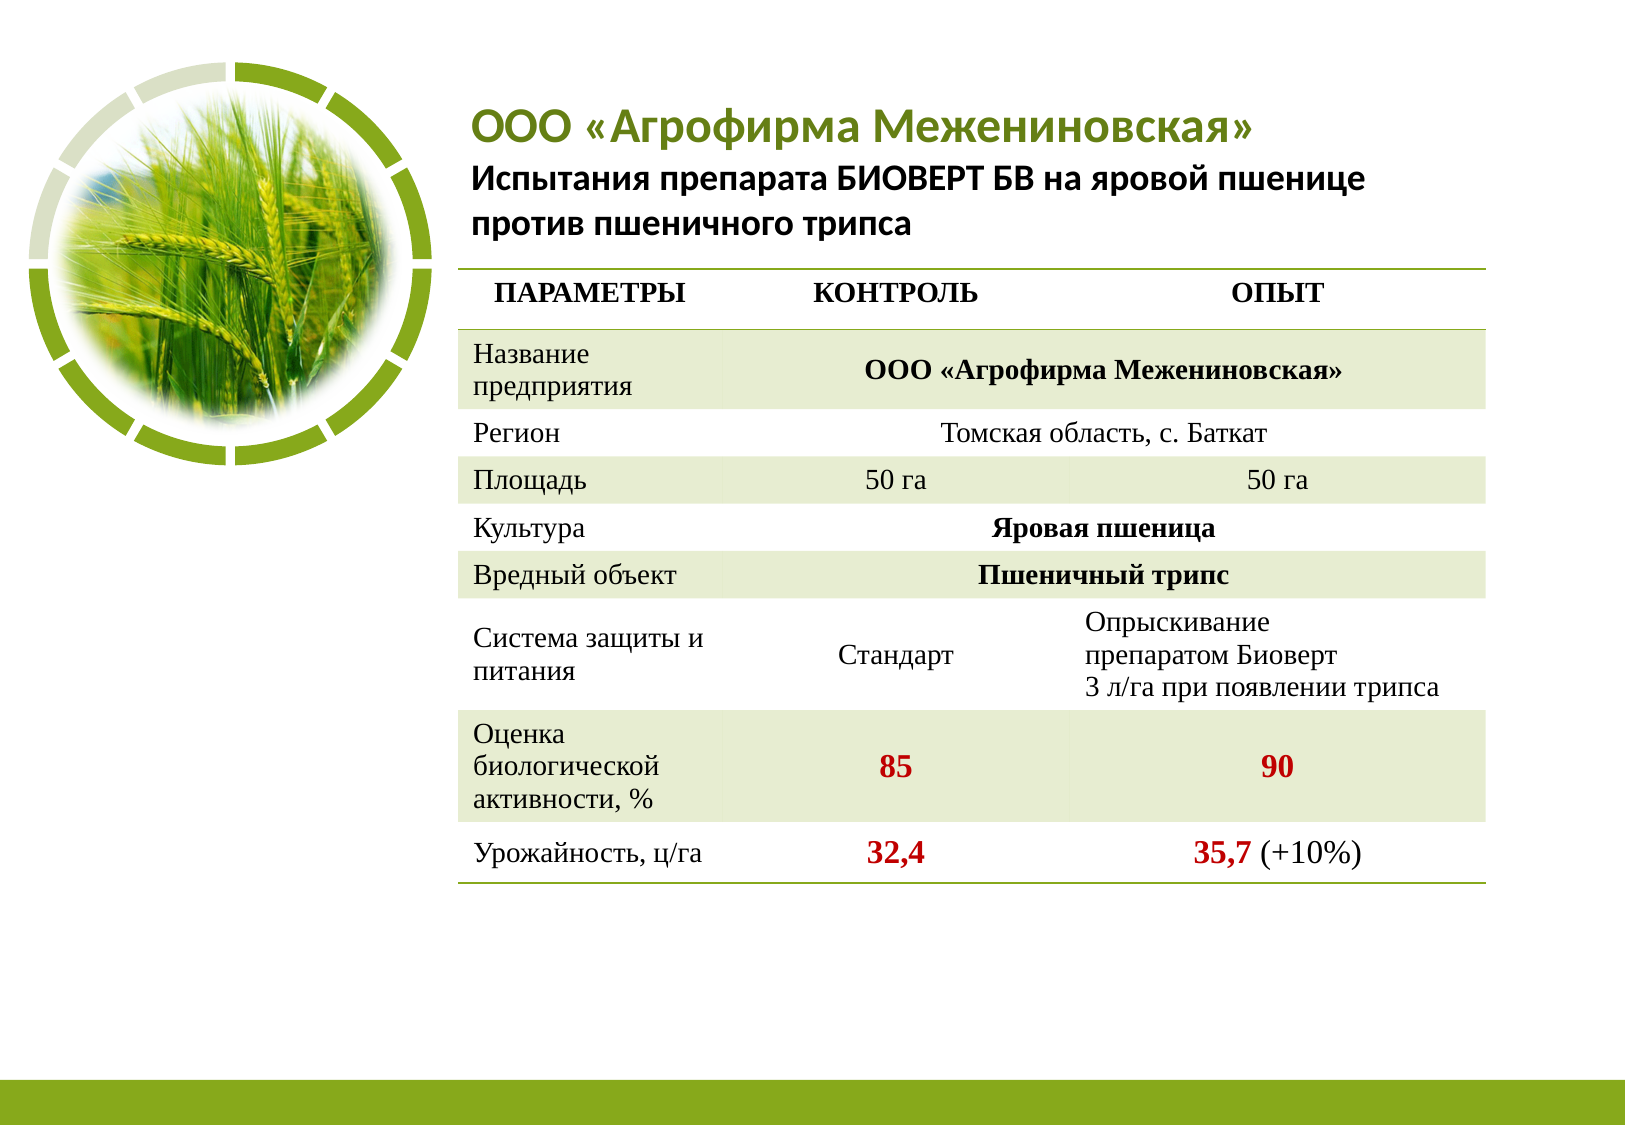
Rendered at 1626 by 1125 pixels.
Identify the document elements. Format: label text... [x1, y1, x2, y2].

table_header ОПЫТ [1070, 270, 1486, 329]
table_cell 90 [1070, 710, 1486, 822]
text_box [28, 62, 432, 466]
table_cell Культура [458, 504, 722, 551]
table_cell Пшеничный трипс [722, 551, 1486, 598]
table_cell Урожайность, ц/га [458, 822, 722, 882]
picture [47, 81, 403, 437]
table_cell 50 га [1070, 456, 1486, 504]
table_cell ООО «Агрофирма Межениновская» [722, 330, 1486, 409]
table_cell Томская область, с. Баткат [722, 409, 1486, 456]
table_cell Вредный объект [458, 551, 722, 598]
table_cell Оценка биологической активности, % [458, 710, 722, 822]
table_cell Стандарт [722, 598, 1070, 710]
table_cell 35,7 (+10%) [1070, 822, 1486, 882]
table_cell Площадь [458, 456, 722, 504]
table_header ПАРАМЕТРЫ [458, 270, 722, 329]
table_cell Система защиты и питания [458, 598, 722, 710]
table_cell Опрыскивание препаратом Биоверт 3 л/га при появлении трипса [1070, 598, 1486, 710]
table_cell 32,4 [722, 822, 1070, 882]
table_cell Название предприятия [458, 330, 722, 409]
table_cell 85 [722, 710, 1070, 822]
text_box ООО «Агрофирма Межениновская» Испытания препарата БИОВЕРТ БВ на яровой пшенице против пшеничного трипса [456, 85, 1420, 250]
table_cell Яровая пшеница [722, 504, 1486, 551]
table_cell 50 га [722, 456, 1070, 504]
table_header КОНТРОЛЬ [722, 270, 1070, 329]
table_cell Регион [458, 409, 722, 456]
